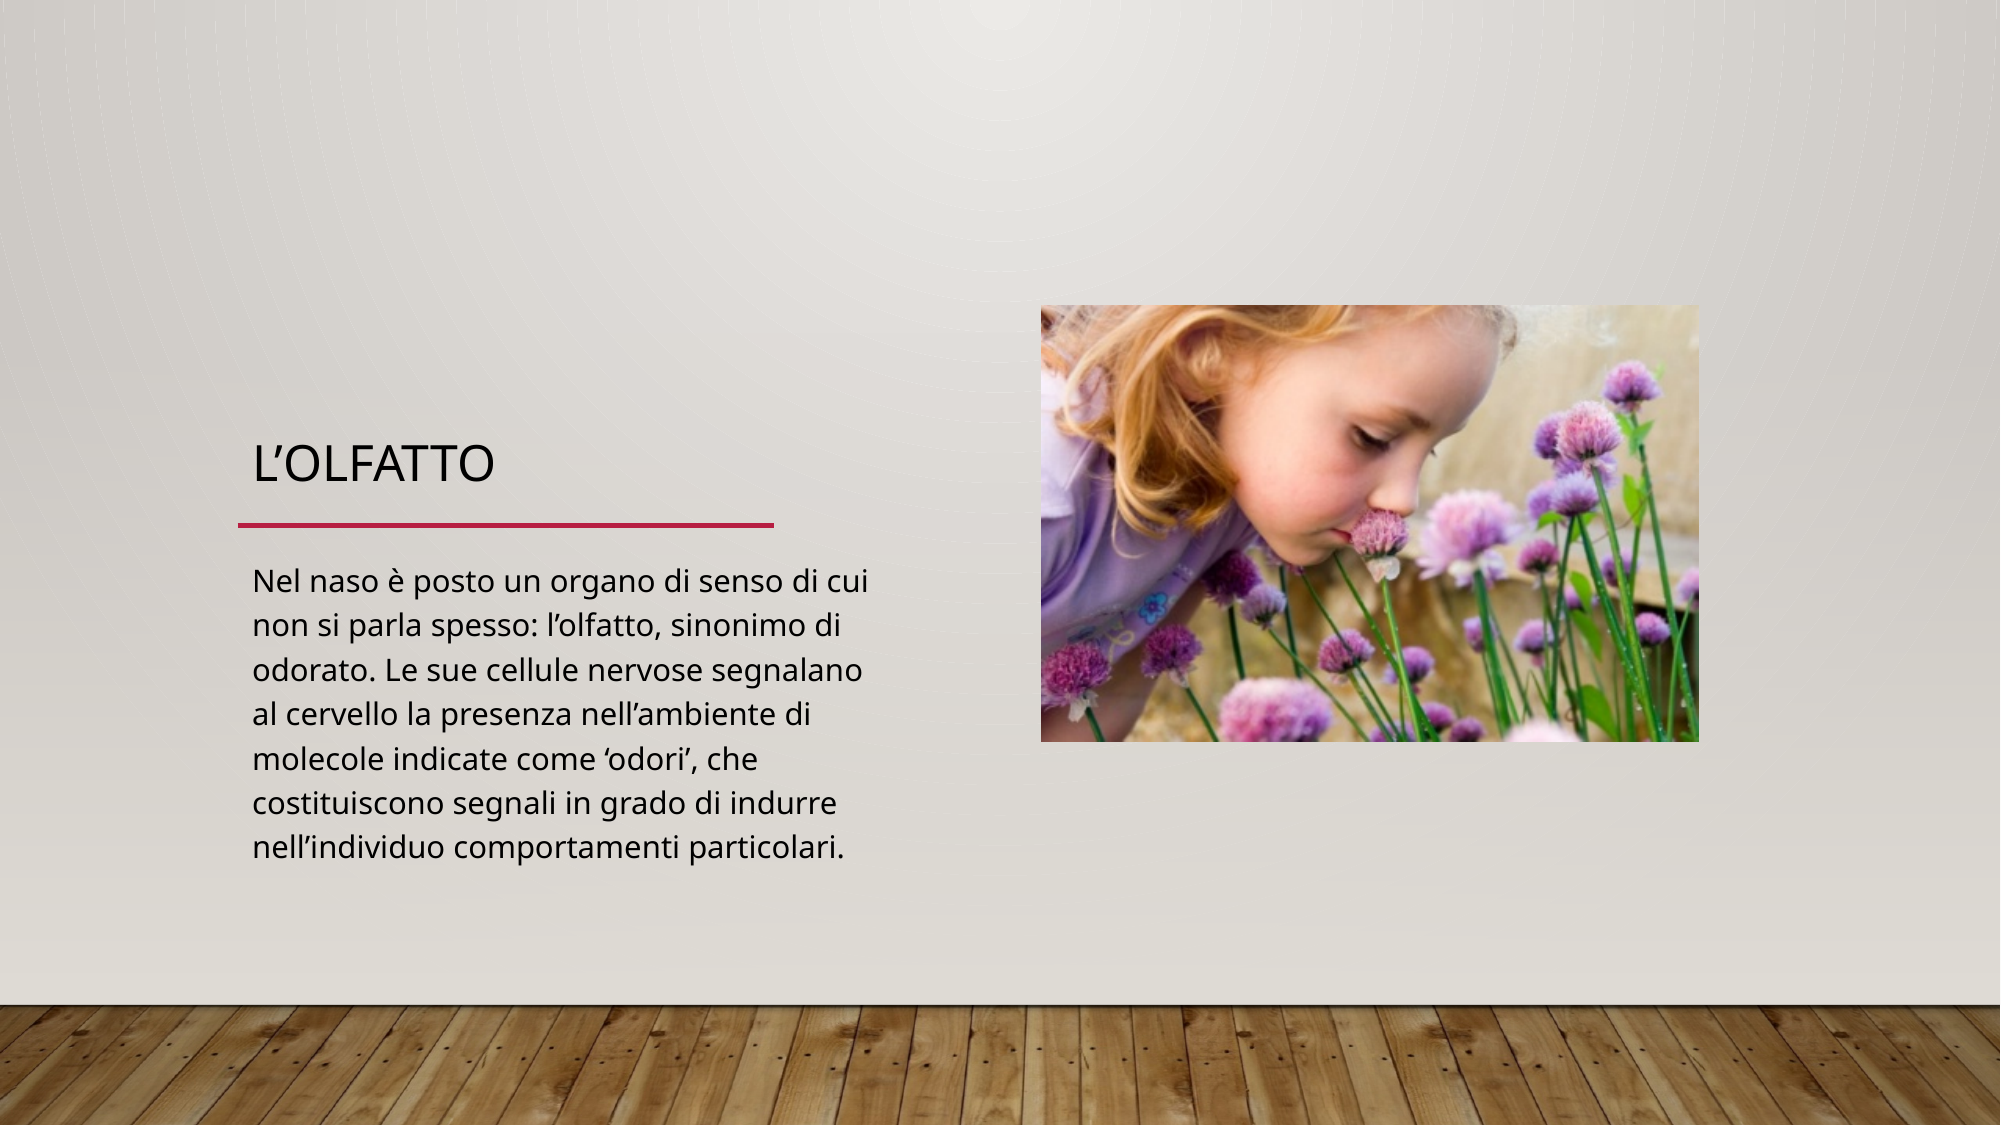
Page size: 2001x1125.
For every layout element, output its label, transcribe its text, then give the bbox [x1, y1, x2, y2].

list Nel naso è posto un organo di senso di cui non si parla spesso: l’olfatto, sinonimo di odorato. Le sue cellule nervose segnalano al cervello la presenza nell’ambiente di molecole indicate come ‘odori’, che costituiscono segnali in grado di indurre nell’individuo comportamenti particolari. [236, 546, 891, 895]
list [1041, 305, 1699, 742]
title L’olfatto [236, 131, 774, 500]
picture [0, 1005, 2000, 1125]
